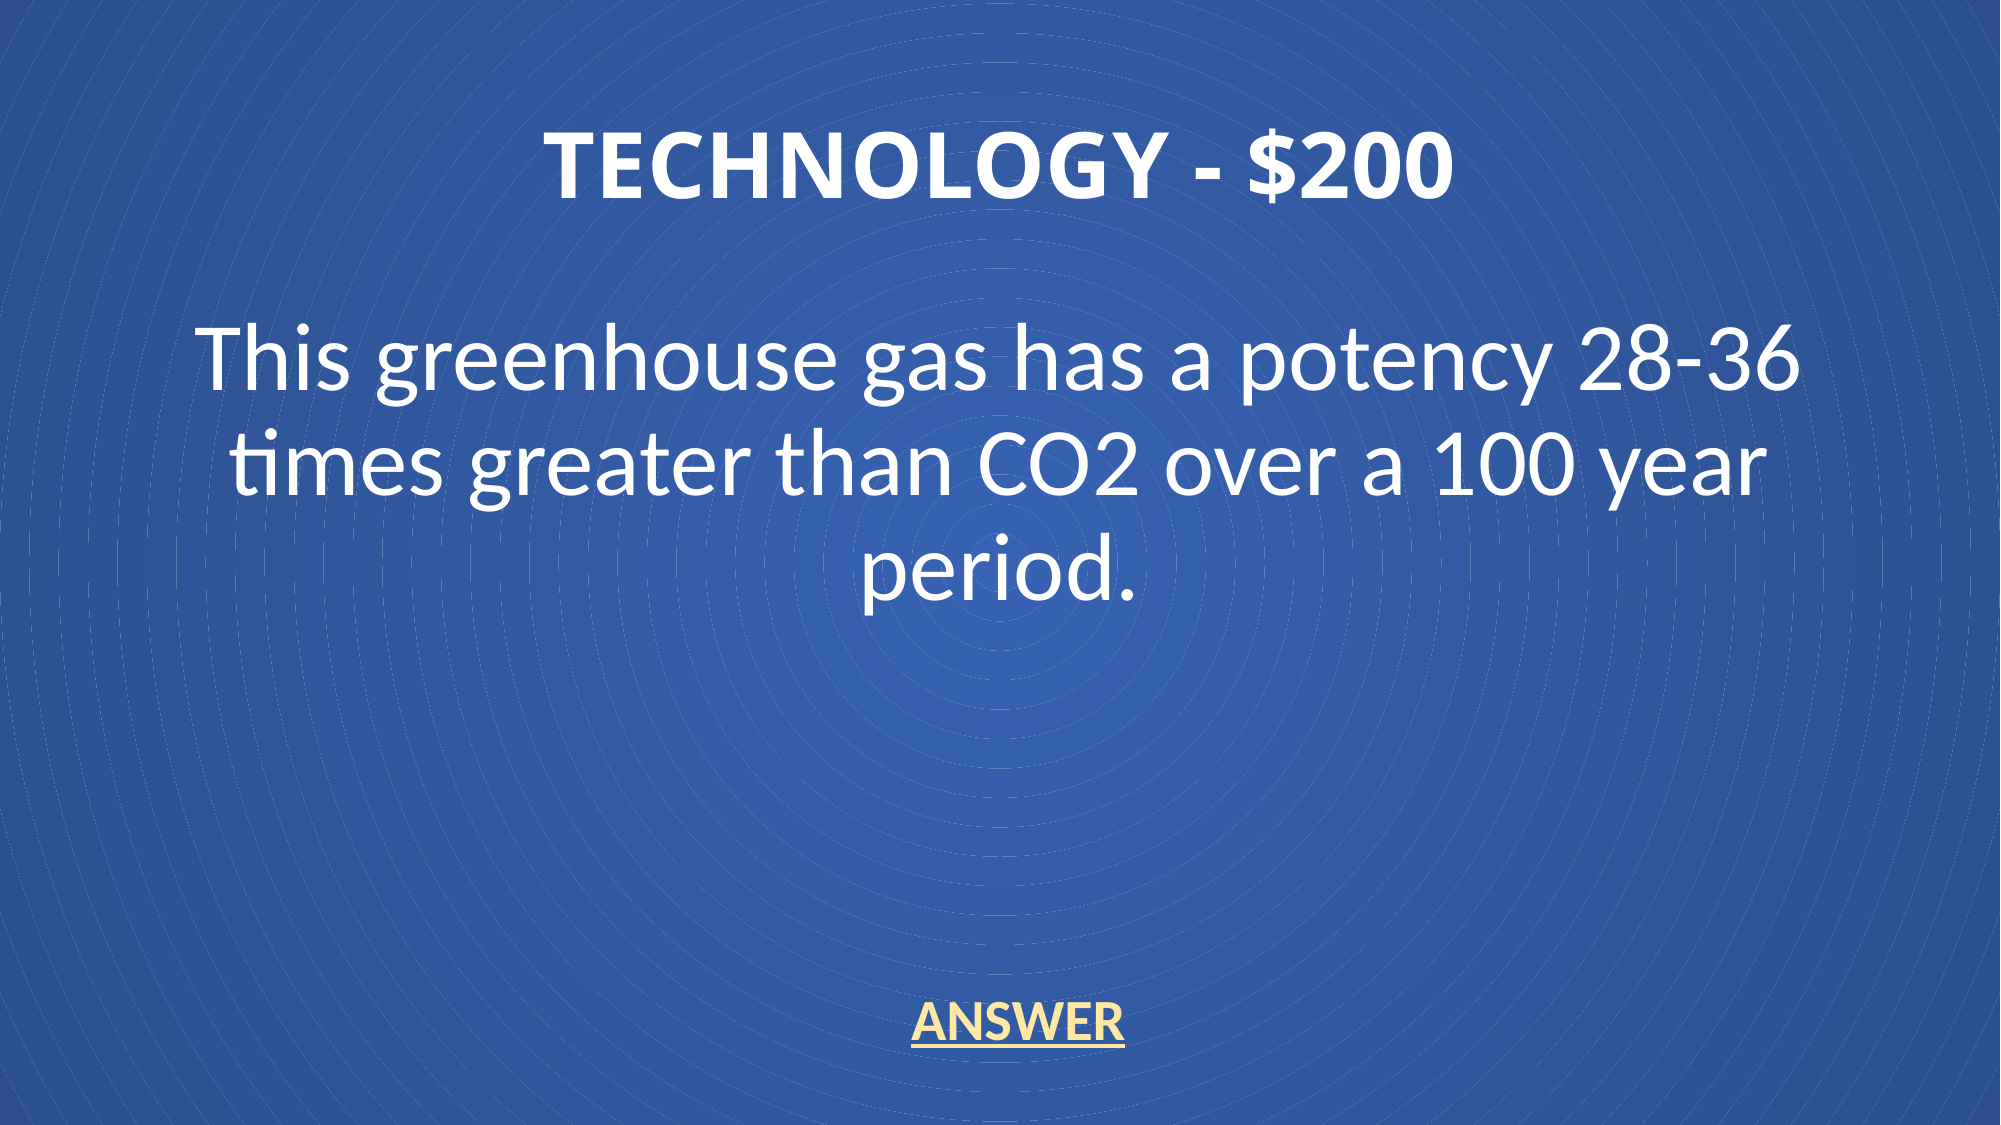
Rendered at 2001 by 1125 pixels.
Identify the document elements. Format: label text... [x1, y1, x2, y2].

title TECHNOLOGY - $200 [137, 59, 1863, 278]
list This greenhouse gas has a potency 28-36 times greater than CO2 over a 100 year period. [137, 299, 1863, 630]
text_box ANSWER [767, 974, 1270, 1059]
